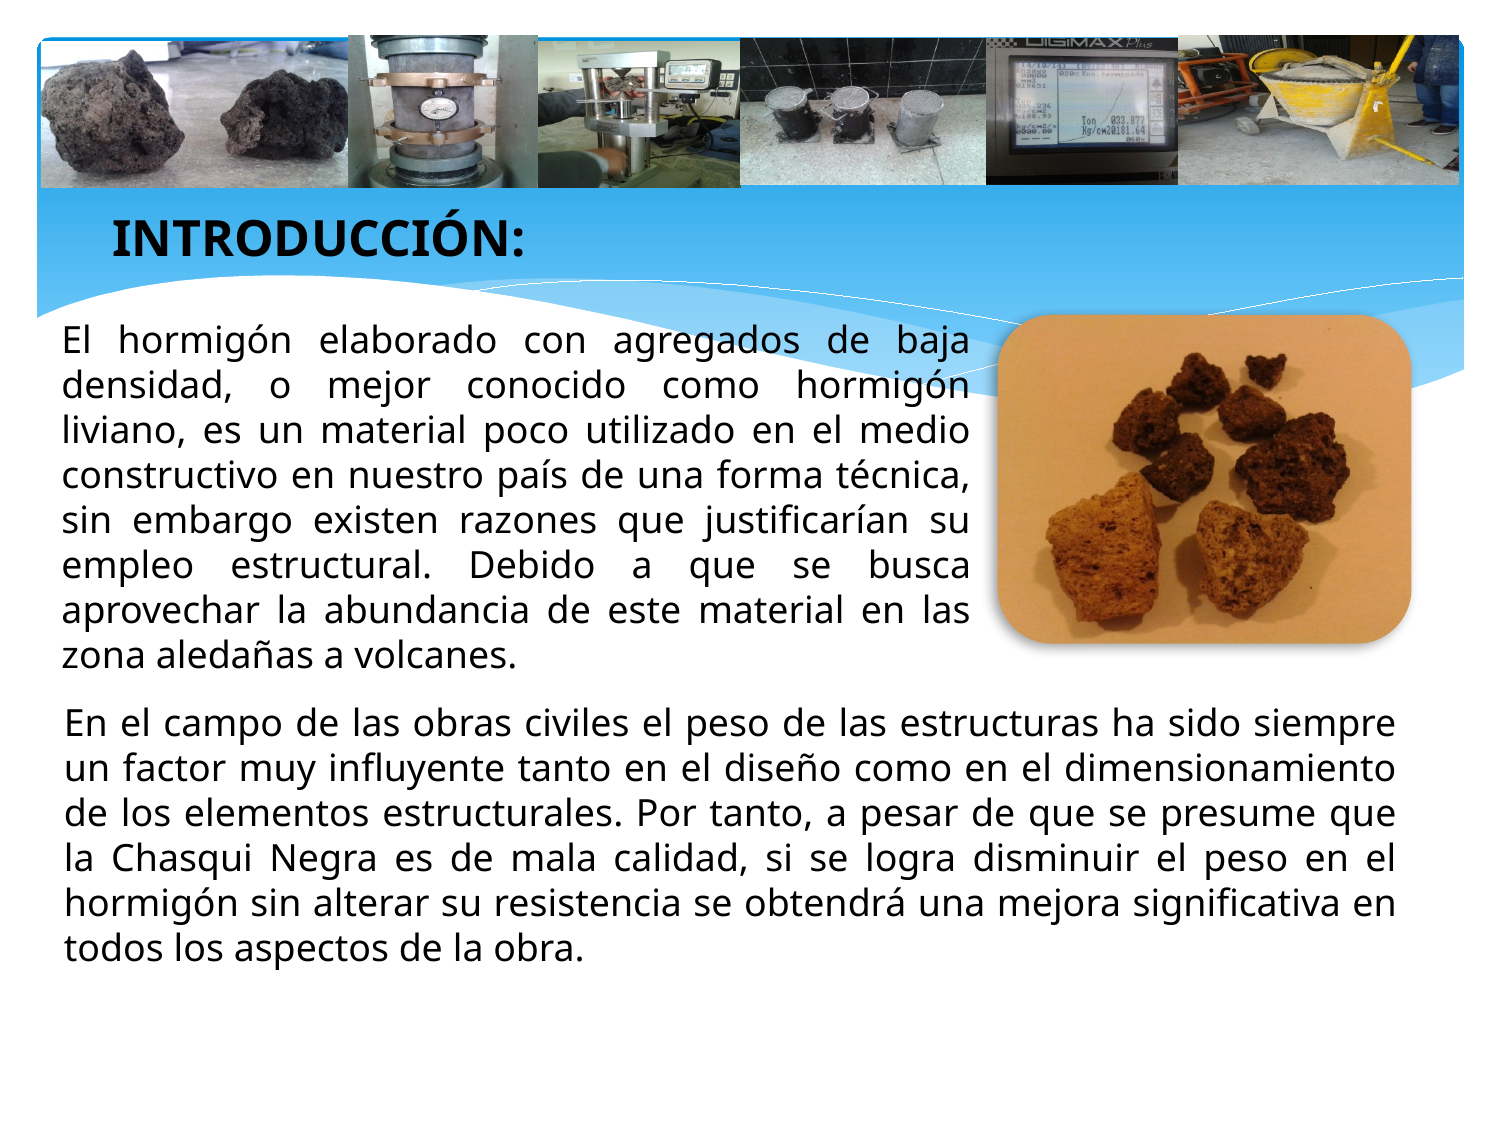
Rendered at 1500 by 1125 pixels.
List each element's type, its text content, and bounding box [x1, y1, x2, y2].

picture [40, 35, 1459, 188]
text_box INTRODUCCIÓN: [64, 198, 573, 274]
text_box El hormigón elaborado con agregados de baja densidad, o mejor conocido como hormigón liviano, es un material poco utilizado en el medio constructivo en nuestro país de una forma técnica, sin embargo existen razones que justificarían su empleo estructural. Debido a que se busca aprovechar la abundancia de este material en las zona aledañas a volcanes. [46, 308, 987, 684]
text_box En el campo de las obras civiles el peso de las estructuras ha sido siempre un factor muy influyente tanto en el diseño como en el dimensionamiento de los elementos estructurales. Por tanto, a pesar de que se presume que la Chasqui Negra es de mala calidad, si se logra disminuir el peso en el hormigón sin alterar su resistencia se obtendrá una mejora significativa en todos los aspectos de la obra. [49, 691, 1413, 977]
picture [997, 314, 1412, 644]
